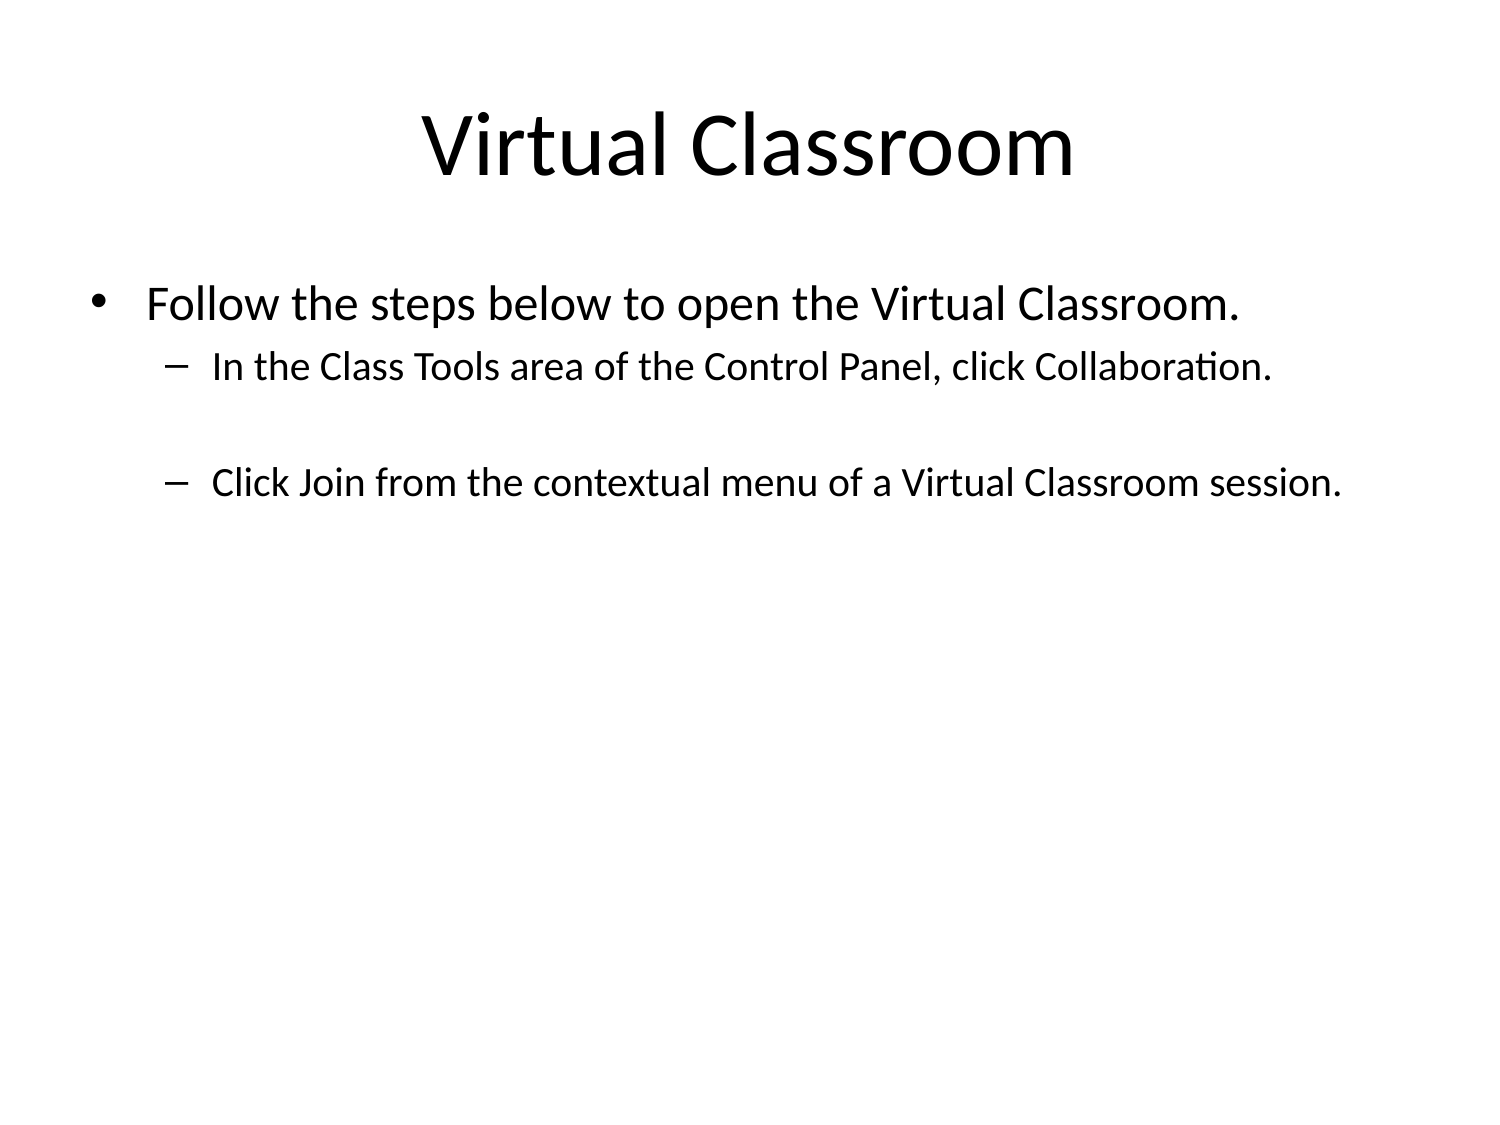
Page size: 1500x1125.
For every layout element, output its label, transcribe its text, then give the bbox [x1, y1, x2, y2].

title Virtual Classroom [75, 45, 1425, 233]
list Follow the steps below to open the Virtual Classroom. In the Class Tools area of the Control Panel, click Collaboration. Click Join from the contextual menu of a Virtual Classroom session. [75, 262, 1425, 1005]
